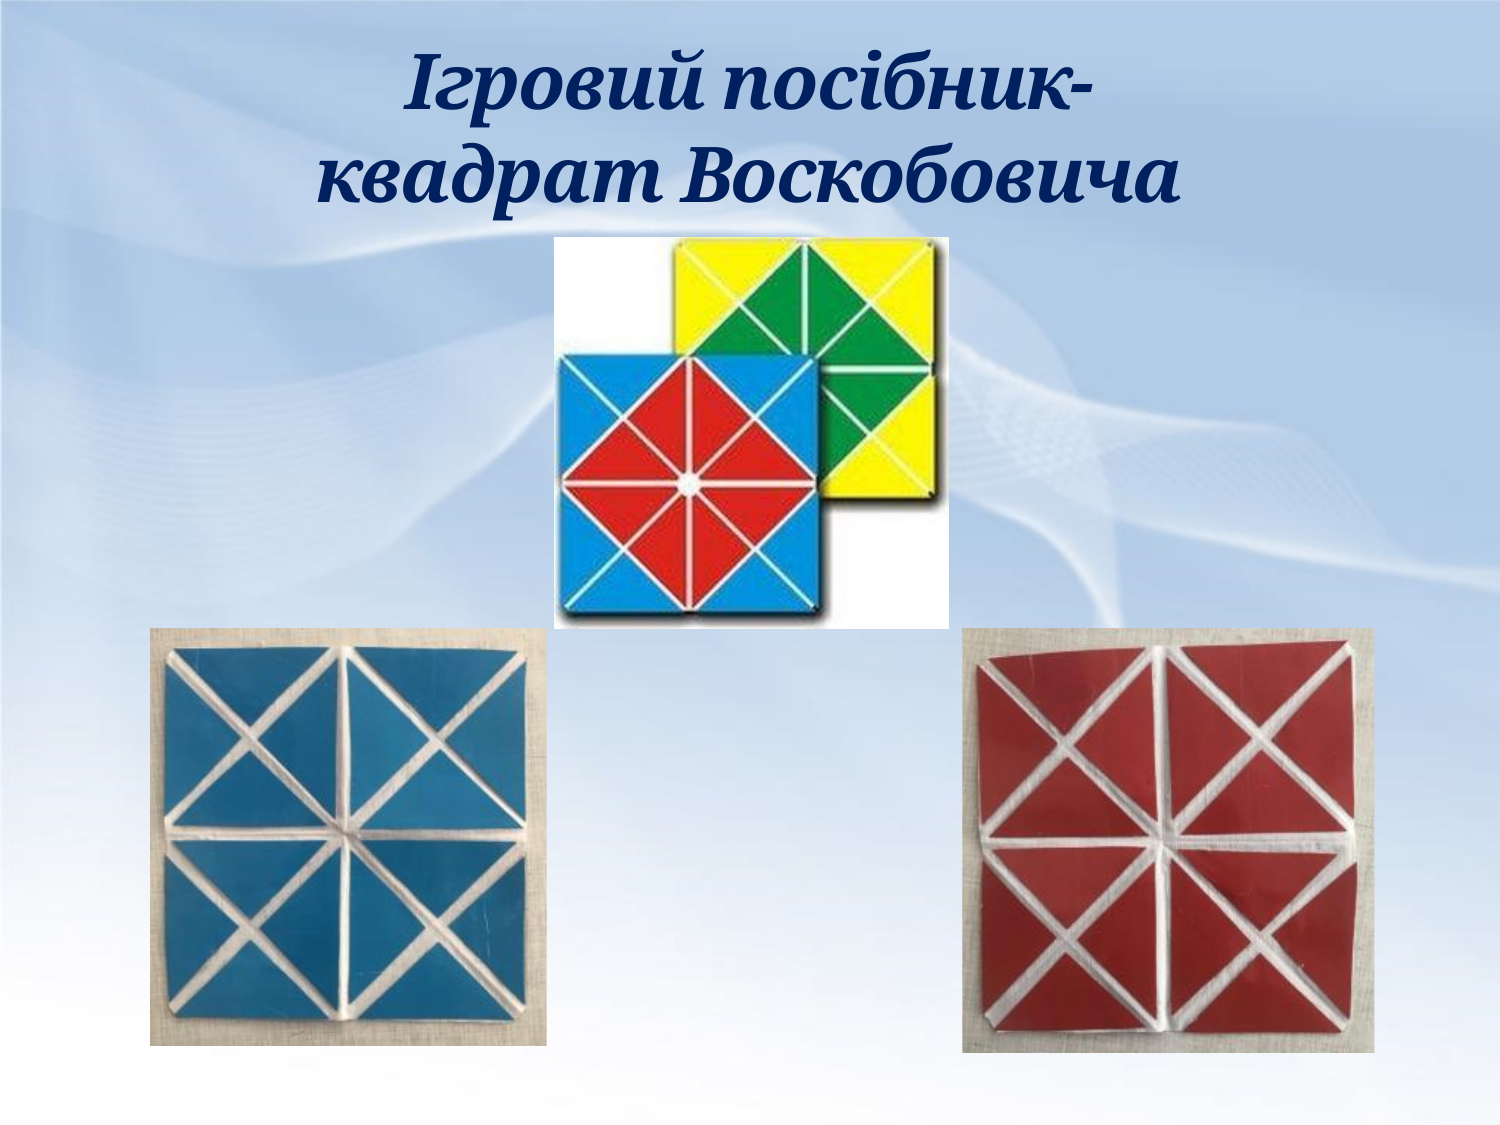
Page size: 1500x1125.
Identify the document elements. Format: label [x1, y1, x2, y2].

picture [0, 0, 1500, 1125]
list [964, 629, 1374, 1052]
